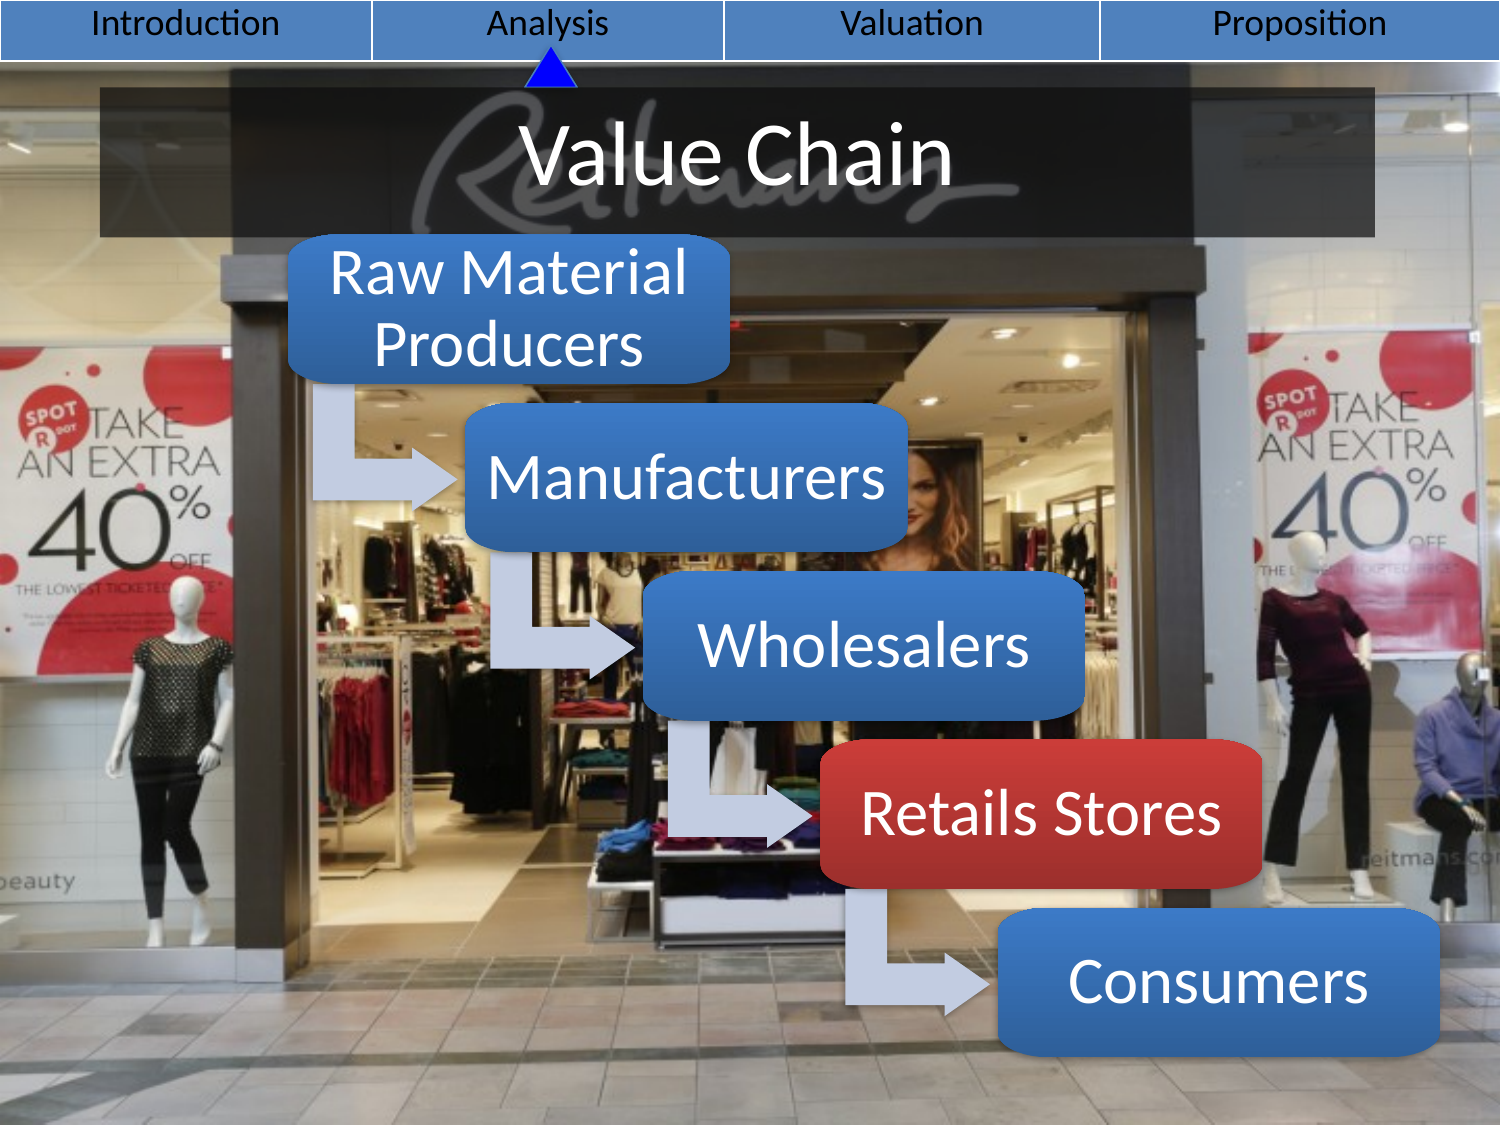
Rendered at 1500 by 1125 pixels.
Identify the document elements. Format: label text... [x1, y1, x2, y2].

table_header Valuation [725, 1, 1099, 60]
table_header Introduction [1, 1, 371, 60]
table_header Proposition [1101, 1, 1499, 60]
picture [0, 62, 1500, 1125]
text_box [287, 234, 1441, 1058]
text_box [524, 44, 578, 87]
text_box Value Chain [99, 87, 1375, 238]
table_header Analysis [373, 1, 723, 60]
